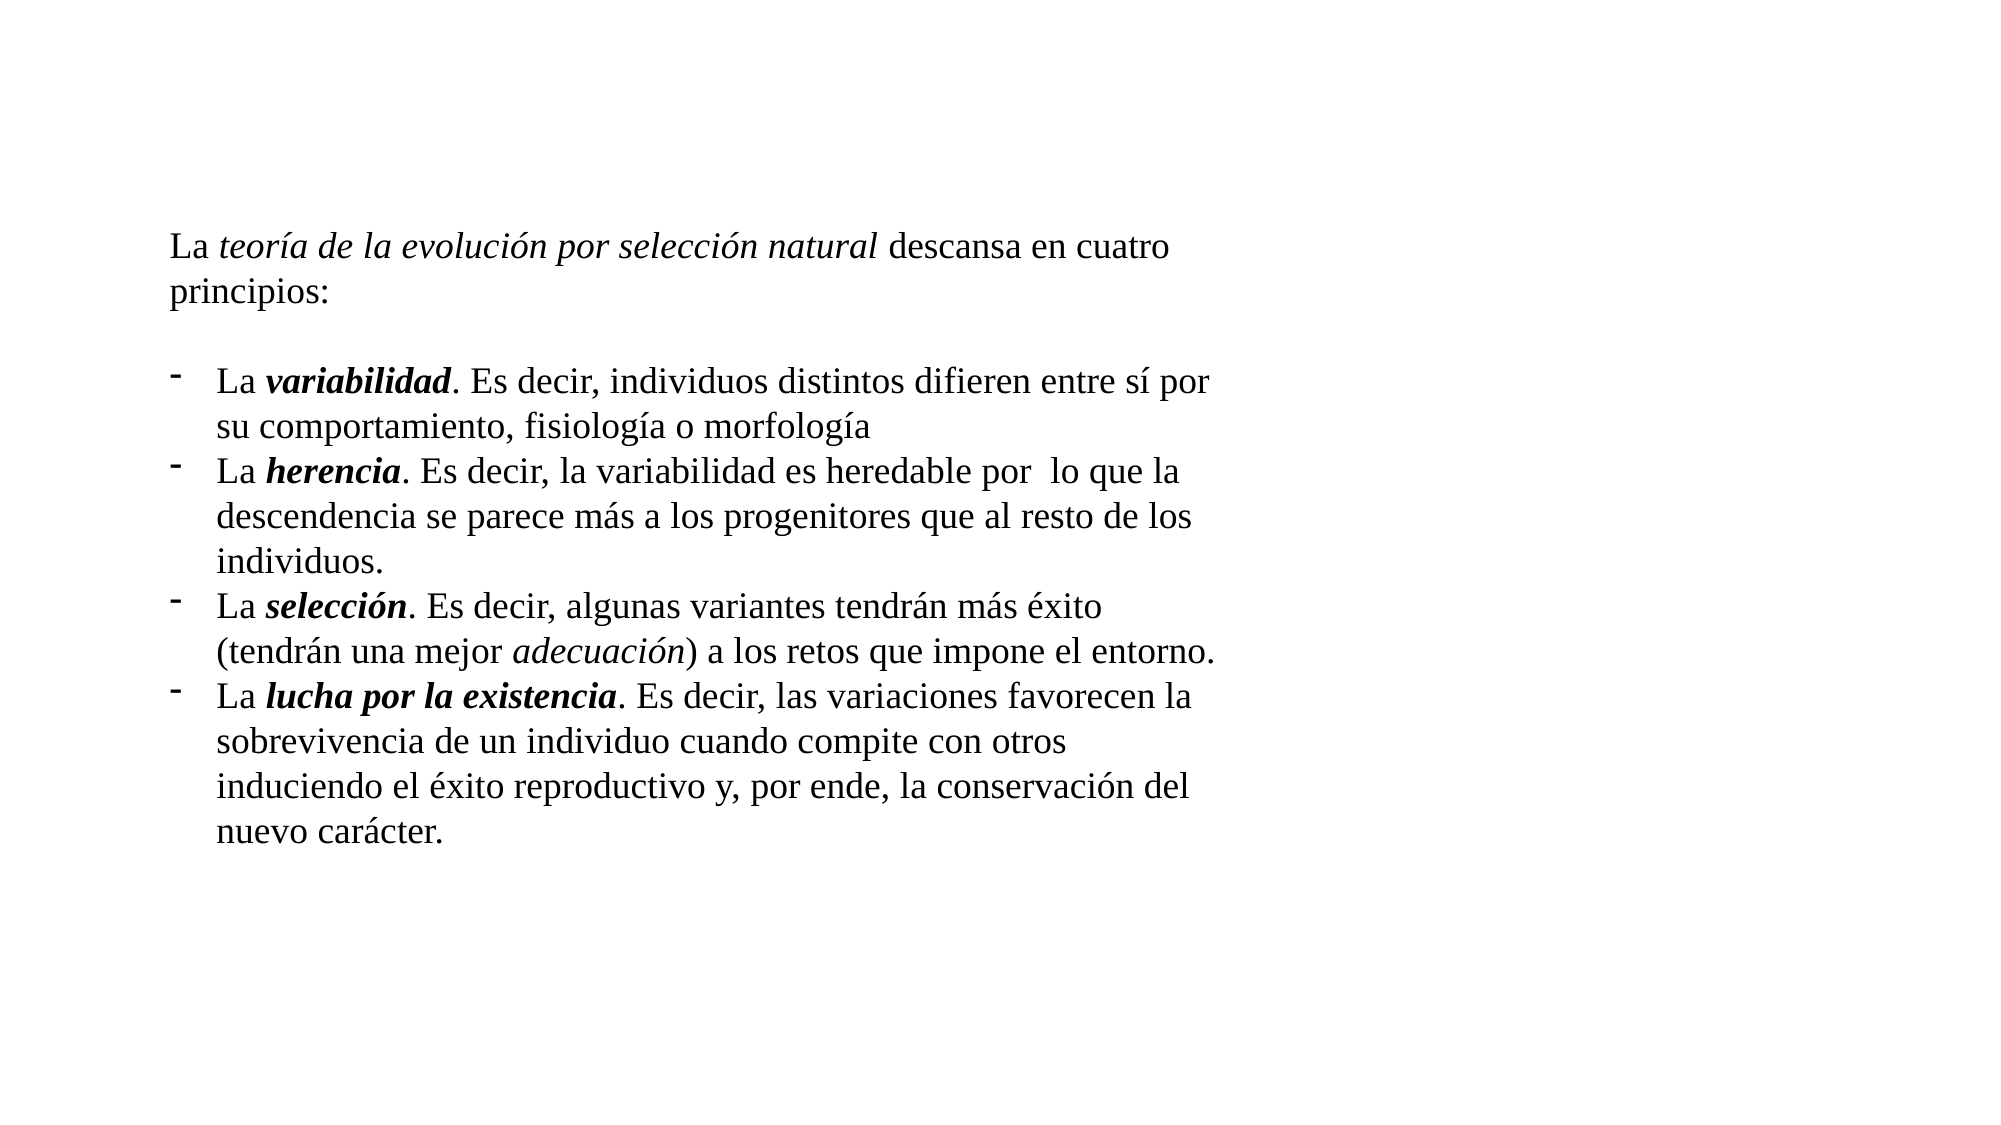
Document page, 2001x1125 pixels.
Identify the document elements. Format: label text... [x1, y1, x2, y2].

text_box La teoría de la evolución por selección natural descansa en cuatro principios: La variabilidad. Es decir, individuos distintos difieren entre sí por su comportamiento, fisiología o morfología La herencia. Es decir, la variabilidad es heredable por lo que la descendencia se parece más a los progenitores que al resto de los individuos. La selección. Es decir, algunas variantes tendrán más éxito (tendrán una mejor adecuación) a los retos que impone el entorno. La lucha por la existencia. Es decir, las variaciones favorecen la sobrevivencia de un individuo cuando compite con otros induciendo el éxito reproductivo y, por ende, la conservación del nuevo carácter. [154, 214, 1238, 859]
